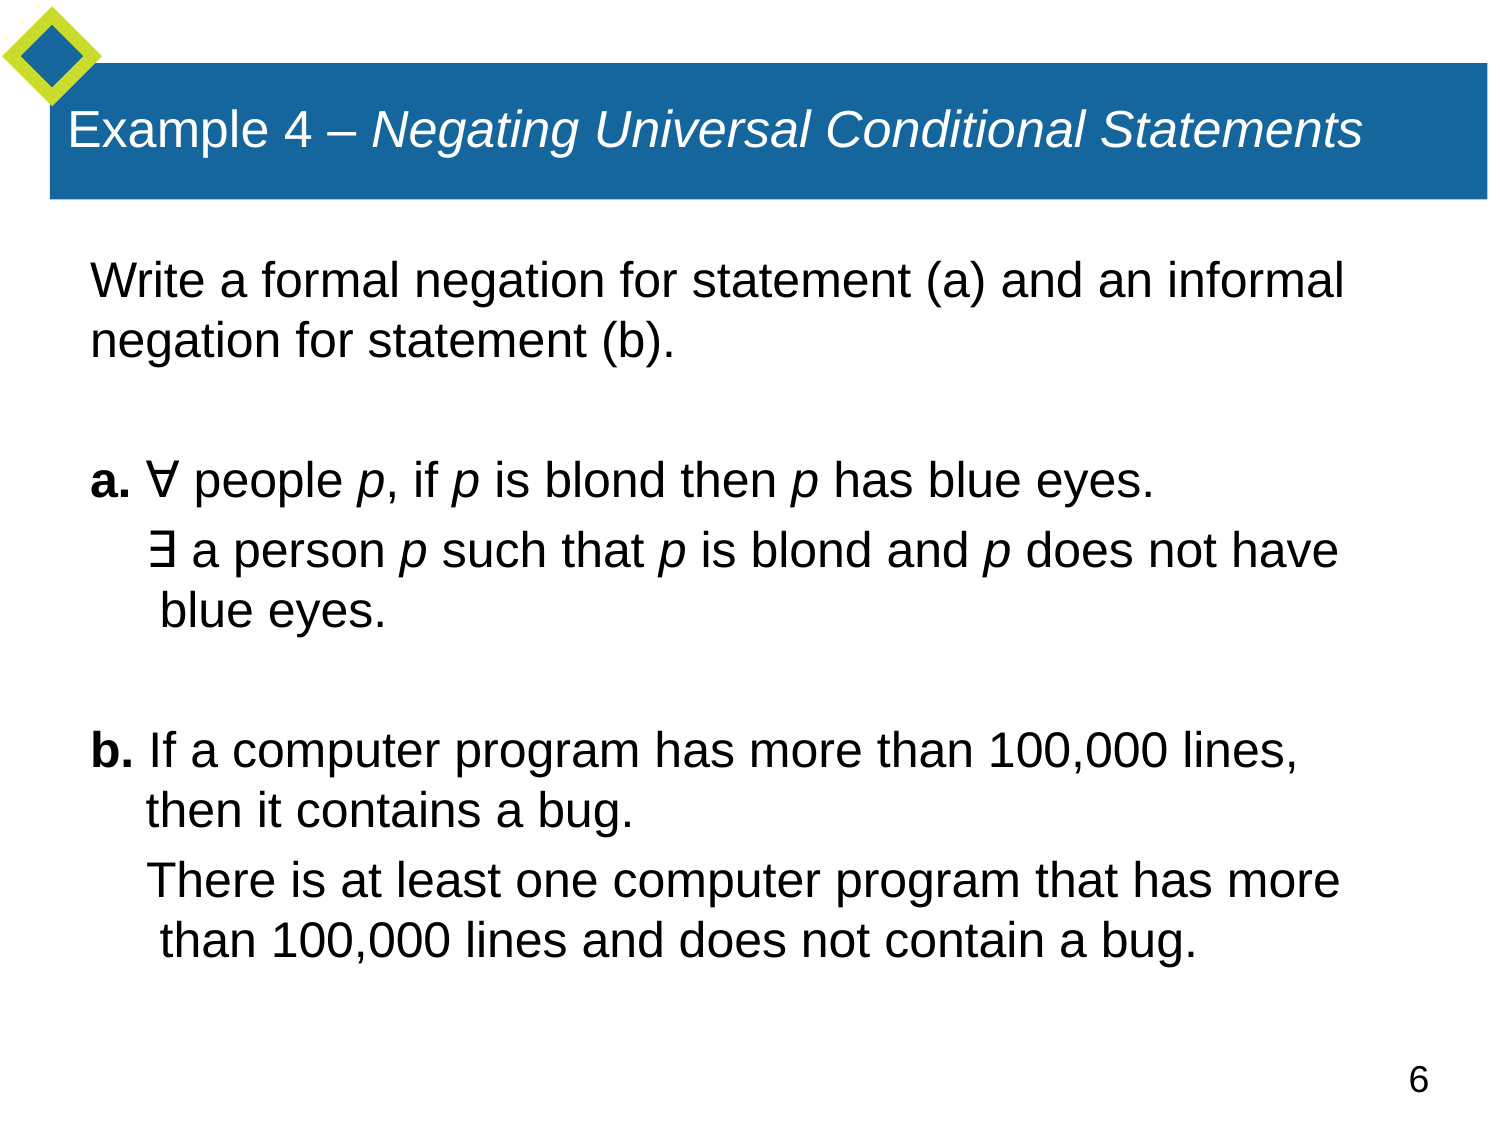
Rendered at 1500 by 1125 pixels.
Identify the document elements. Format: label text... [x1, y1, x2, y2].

title Example 4 – Negating Universal Conditional Statements [52, 33, 1403, 221]
list Write a formal negation for statement (a) and an informal negation for statement (b). a. ∀ people p, if p is blond then p has blue eyes. ∃ a person p such that p is blond and p does not have blue eyes. b. If a computer program has more than 100,000 lines, then it contains a bug. There is at least one computer program that has more than 100,000 lines and does not contain a bug. [75, 239, 1425, 1103]
